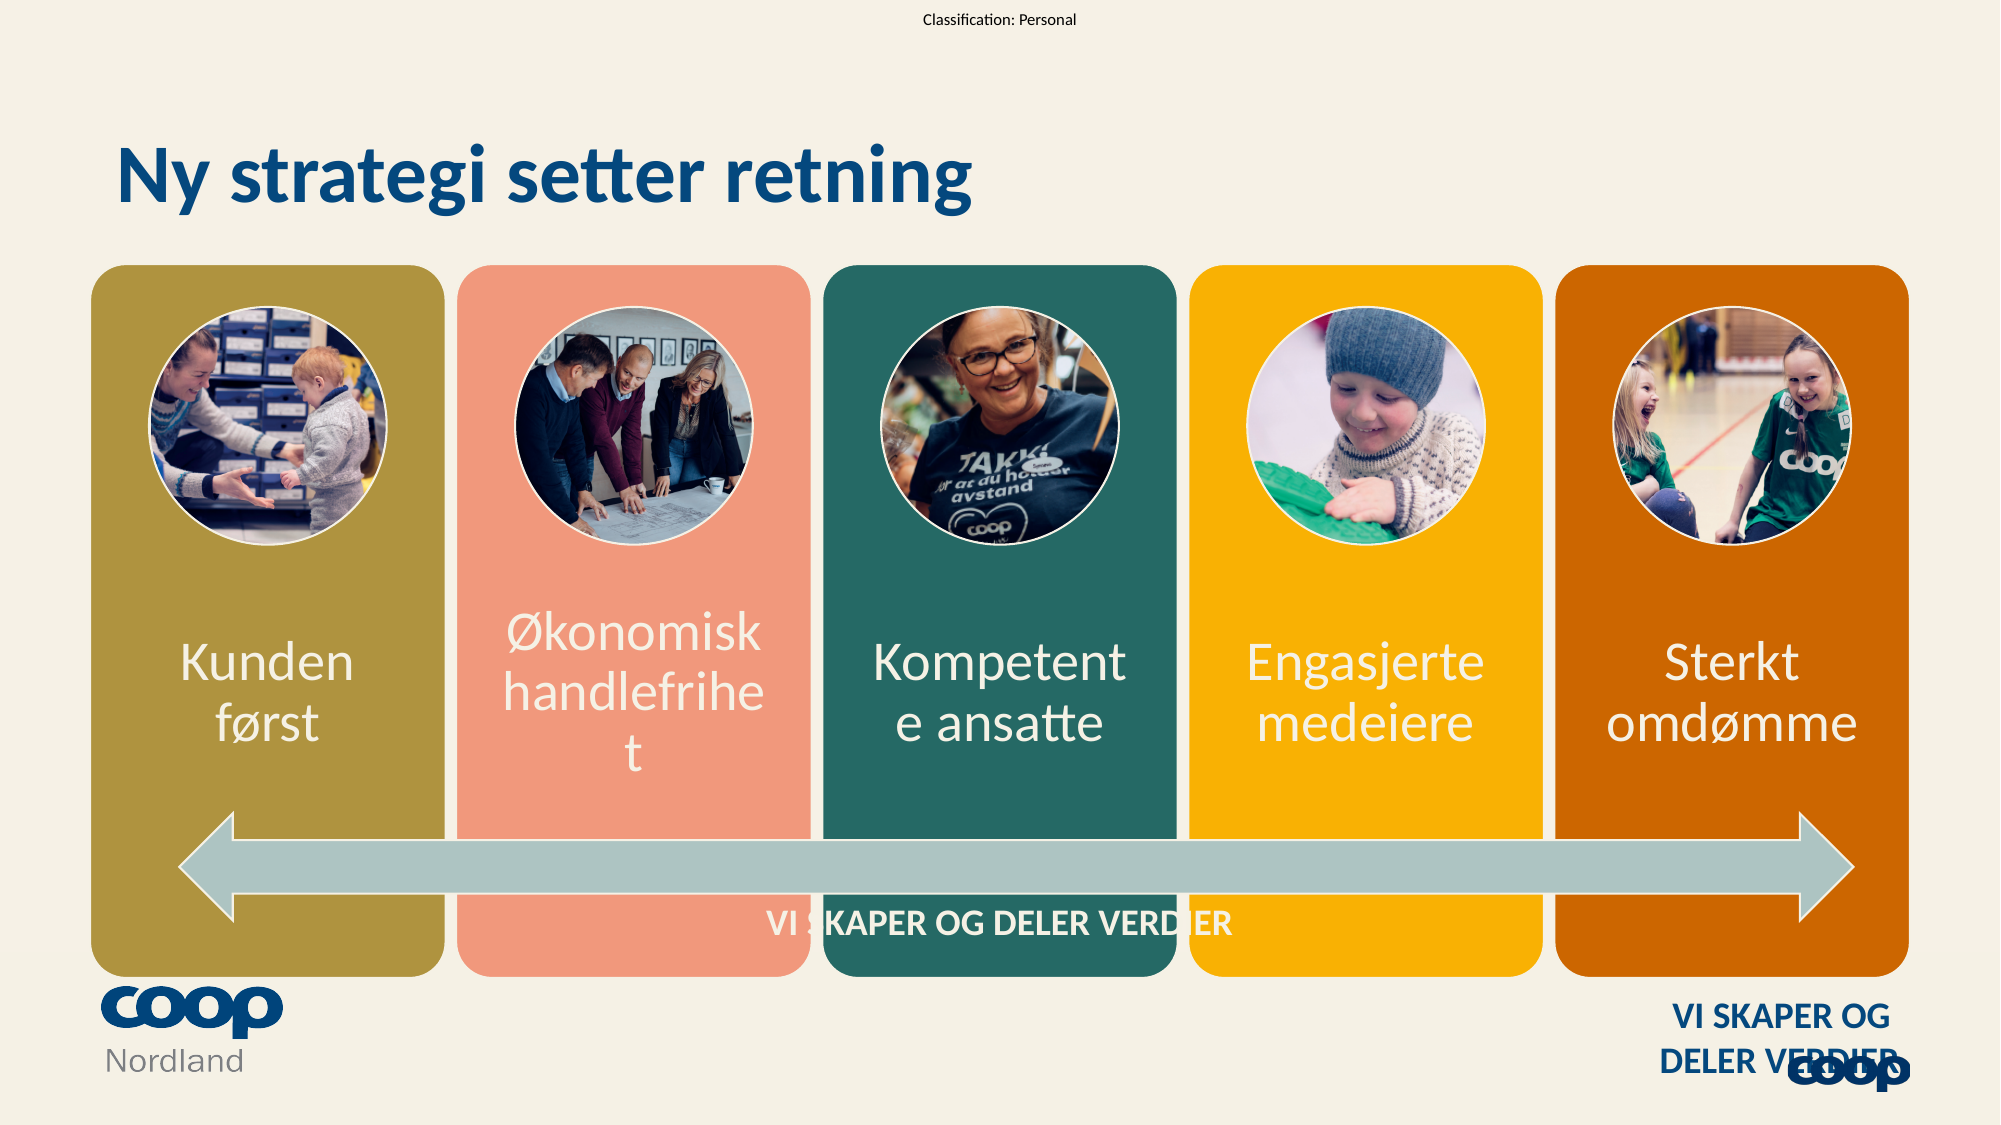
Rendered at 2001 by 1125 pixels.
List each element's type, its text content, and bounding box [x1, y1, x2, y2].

picture [101, 986, 283, 1072]
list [90, 264, 1910, 978]
title Ny strategi setter retning [101, 88, 1899, 262]
